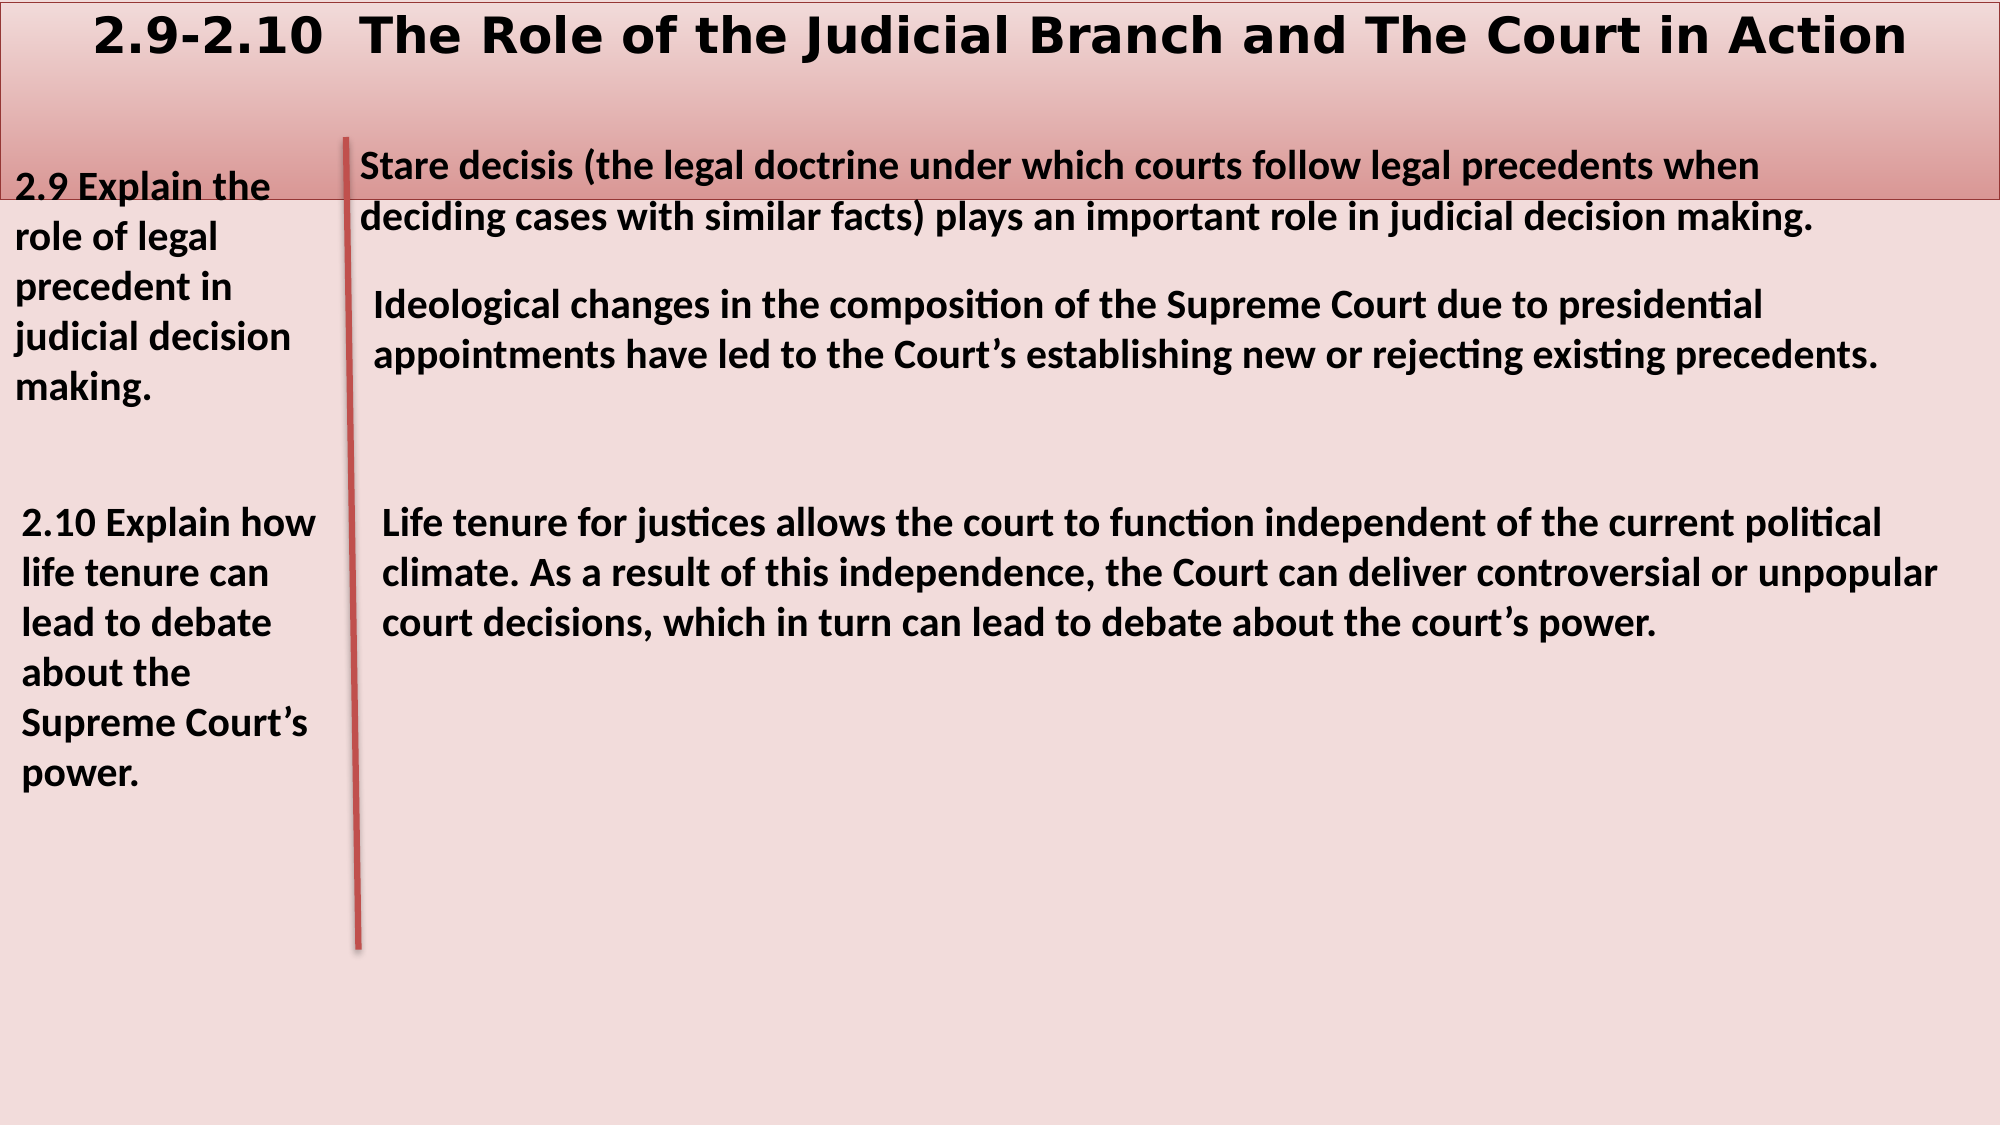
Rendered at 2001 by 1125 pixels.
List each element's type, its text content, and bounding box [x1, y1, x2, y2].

text_box 2.9 Explain the role of legal precedent in judicial decision making. [0, 151, 338, 417]
title 2.9-2.10 The Role of the Judicial Branch and The Court in Action [0, 2, 2000, 200]
text_box Ideological changes in the composition of the Supreme Court due to presidential appointments have led to the Court’s establishing new or rejecting existing precedents. [364, 268, 1984, 384]
text_box 2.10 Explain how life tenure can lead to debate about the Supreme Court’s power. [6, 487, 340, 803]
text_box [345, 136, 359, 950]
text_box Stare decisis (the legal doctrine under which courts follow legal precedents when deciding cases with similar facts) plays an important role in judicial decision making. [345, 130, 1845, 246]
text_box Life tenure for justices allows the court to function independent of the current political climate. As a result of this independence, the Court can deliver controversial or unpopular court decisions, which in turn can lead to debate about the court’s power. [367, 487, 1984, 653]
